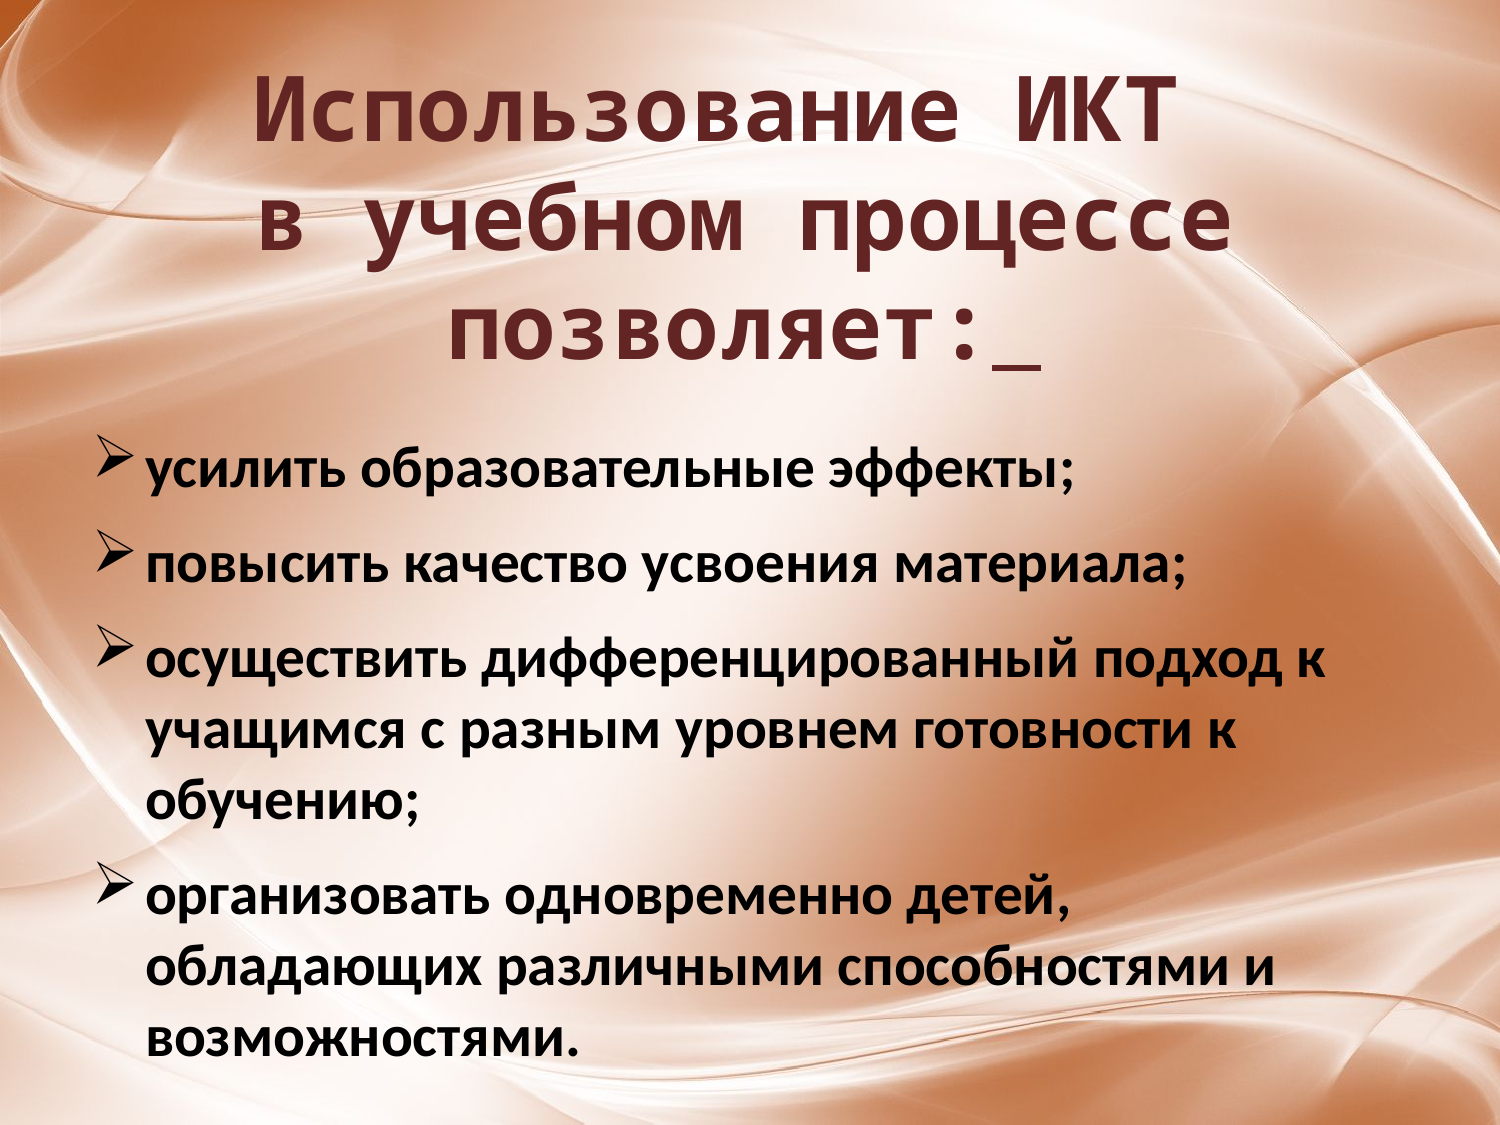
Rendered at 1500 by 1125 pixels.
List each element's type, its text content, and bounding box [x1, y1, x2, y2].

title Использование ИКТ в учебном процессе позволяет: [41, 42, 1447, 386]
picture [0, 0, 1500, 1125]
list усилить образовательные эффекты; повысить качество усвоения материала; осуществить дифференцированный подход к учащимся с разным уровнем готовности к обучению; организовать одновременно детей, обладающих различными способностями и возможностями. [76, 420, 1427, 1083]
